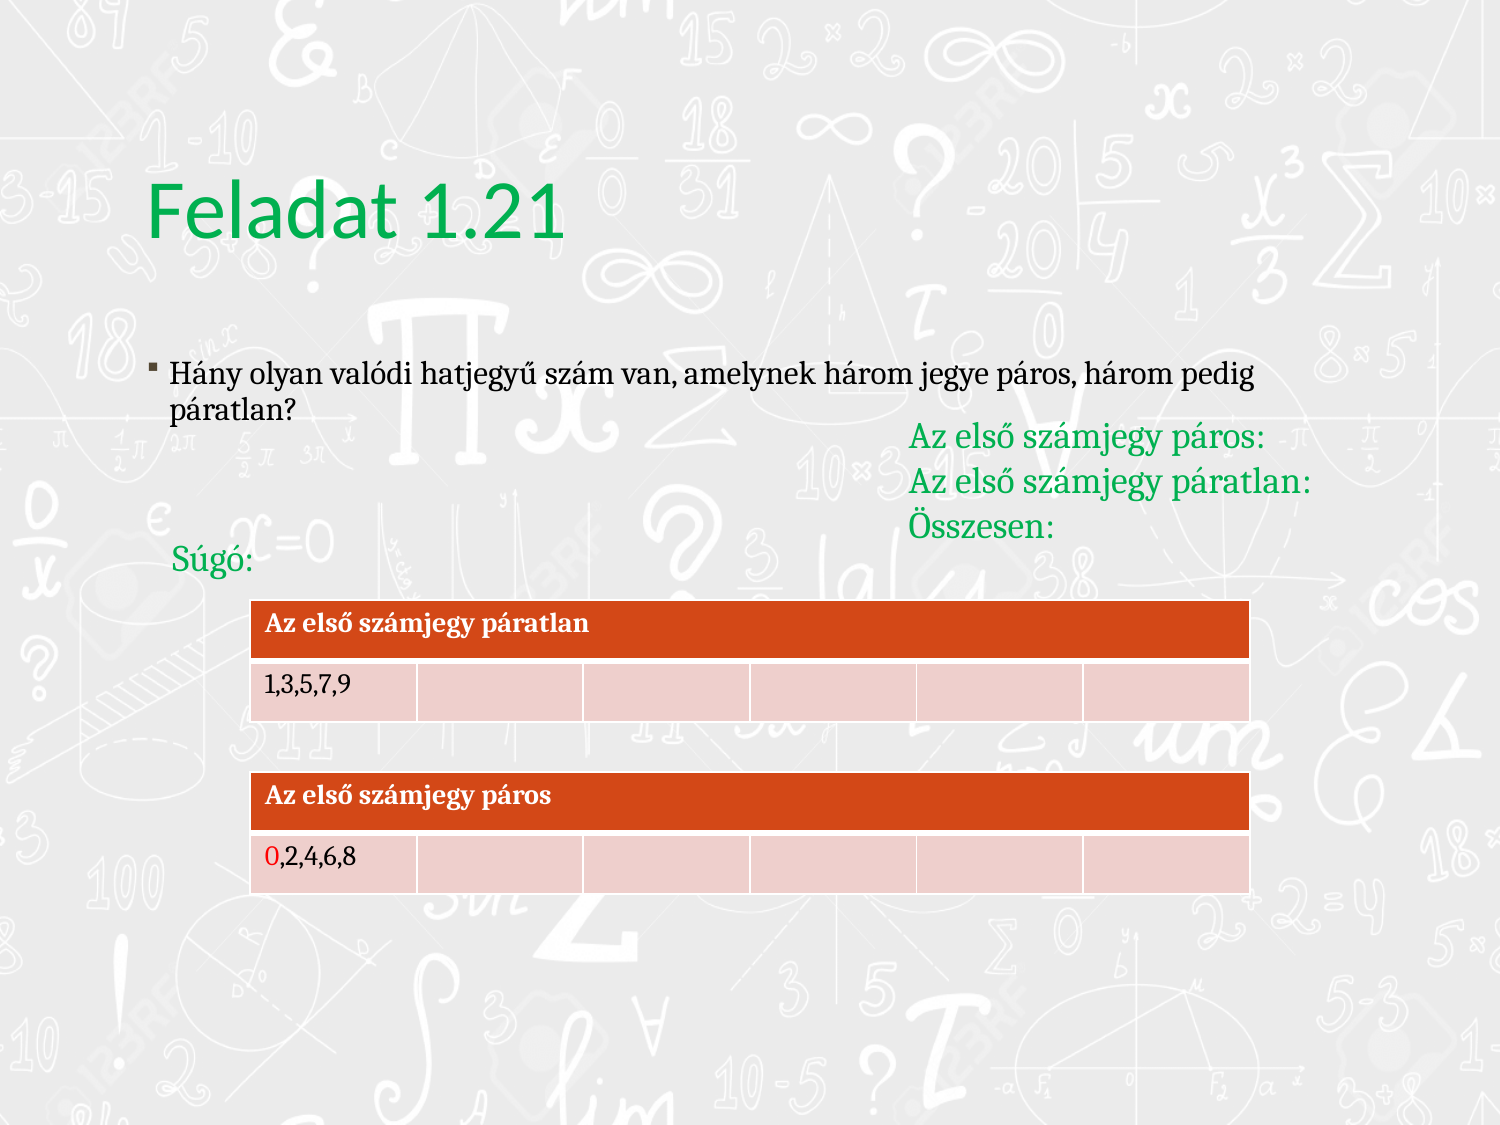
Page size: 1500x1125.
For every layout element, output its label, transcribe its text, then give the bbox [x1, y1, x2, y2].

table_cell 1,3,5,7,9 [251, 664, 416, 721]
title Feladat 1.21 [131, 79, 1370, 344]
table_cell [584, 836, 749, 893]
table_cell [418, 836, 582, 893]
table_cell [751, 836, 916, 893]
table_cell [917, 664, 1082, 721]
table_header Az első számjegy páros [251, 773, 1249, 830]
list Hány olyan valódi hatjegyű szám van, amelynek három jegye páros, három pedig páratlan? [131, 348, 1370, 1013]
table_cell [751, 664, 916, 721]
table_cell [584, 664, 749, 721]
table_cell [917, 836, 1082, 893]
table_cell 0,2,4,6,8 [251, 836, 416, 893]
table_cell [1084, 836, 1249, 893]
table_header Az első számjegy páratlan [251, 601, 1249, 658]
table_cell [1084, 664, 1249, 721]
text_box Súgó: [172, 533, 255, 580]
table_cell [418, 664, 582, 721]
